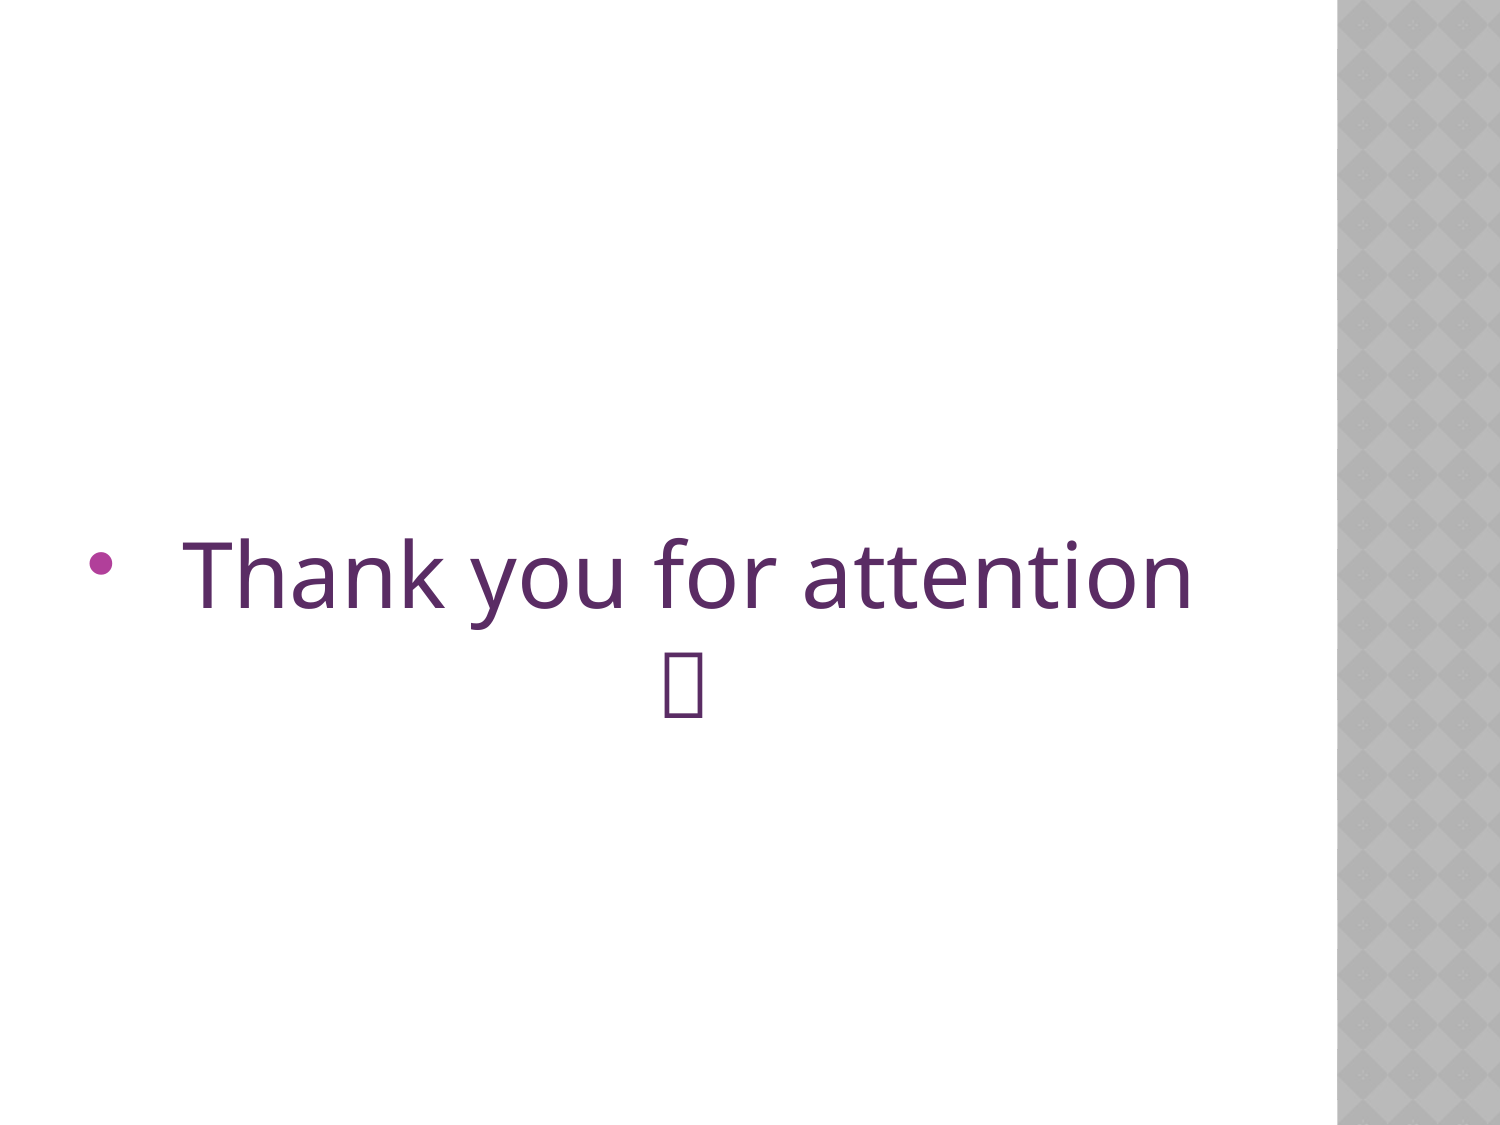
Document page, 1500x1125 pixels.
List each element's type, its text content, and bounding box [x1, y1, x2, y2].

list Thank you for attention  [75, 264, 1263, 1059]
